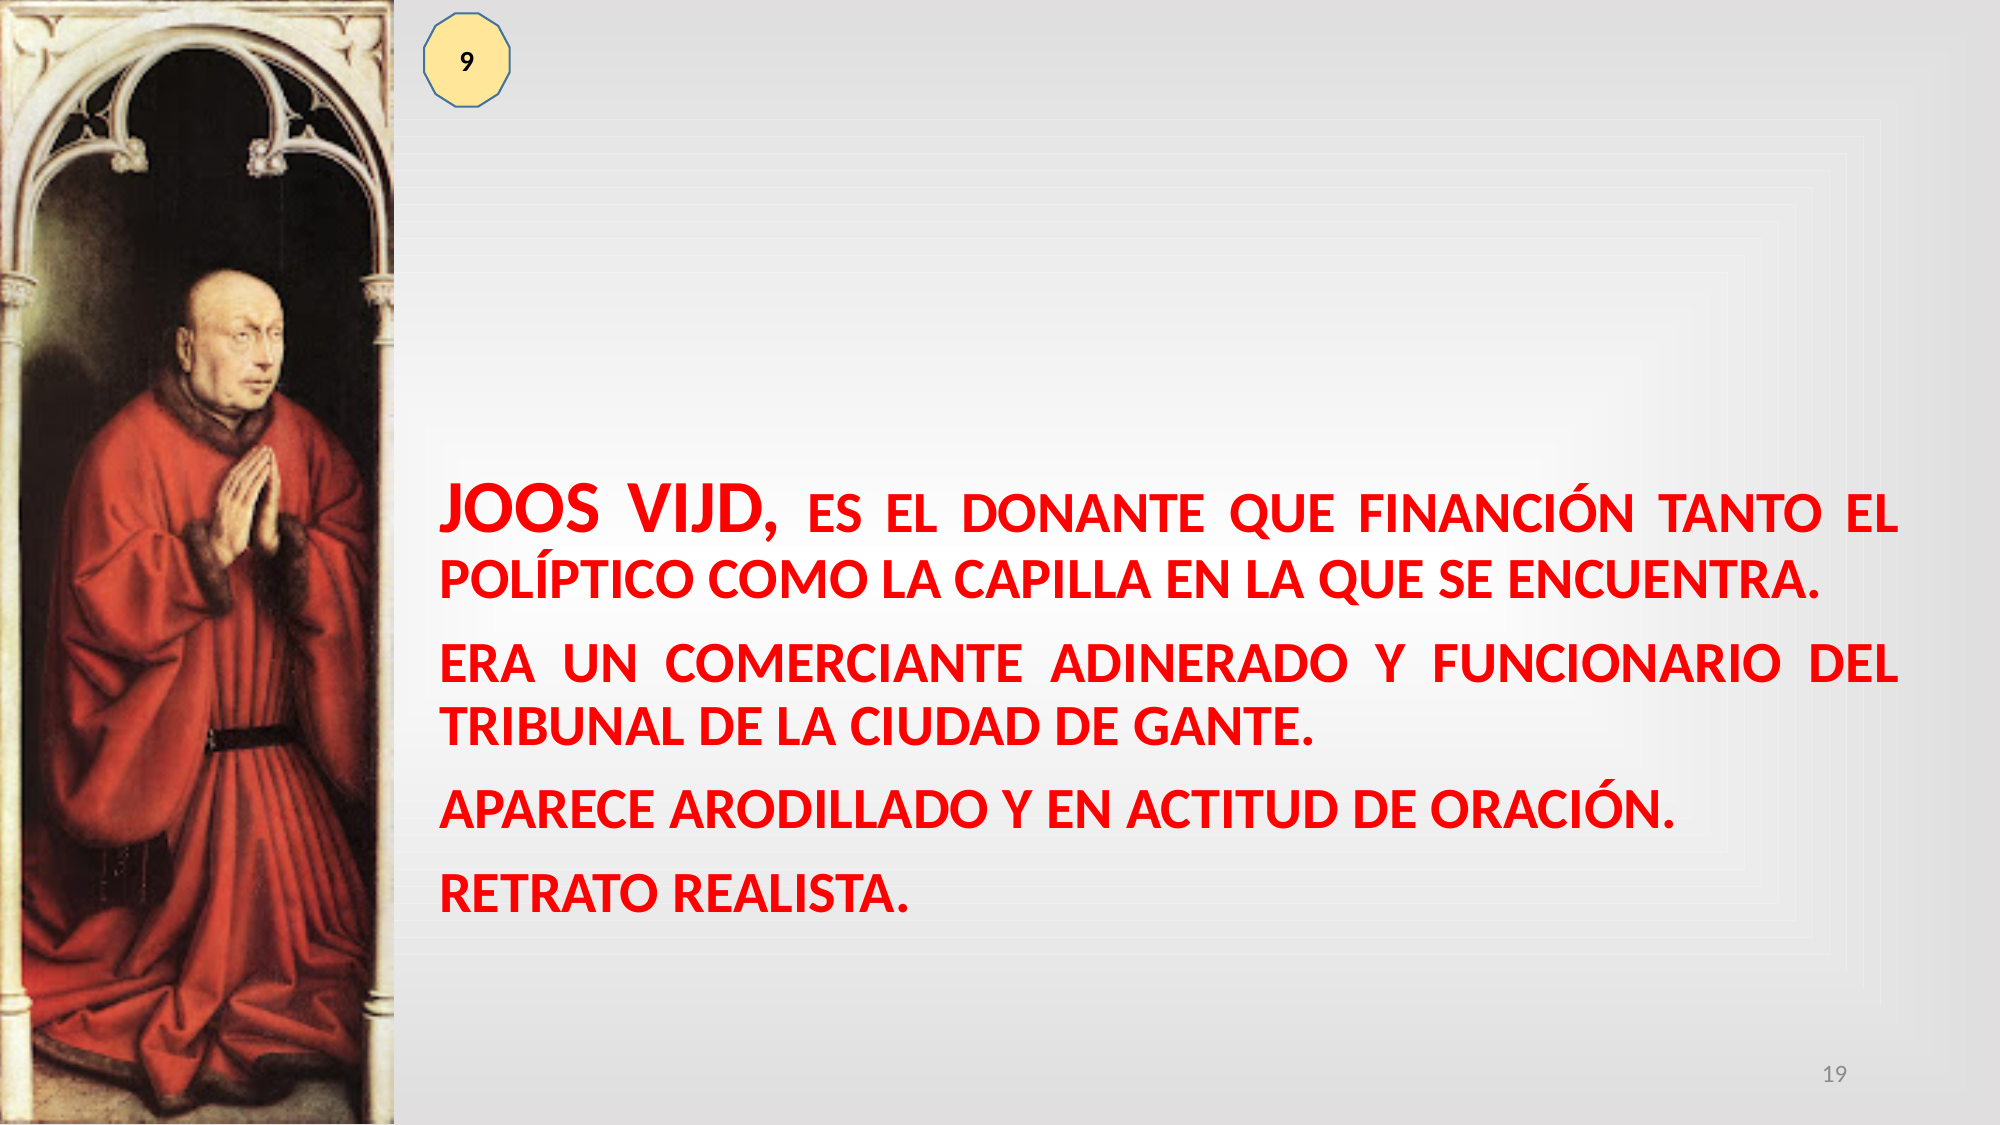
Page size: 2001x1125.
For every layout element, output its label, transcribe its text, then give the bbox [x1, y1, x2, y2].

picture [0, 0, 394, 1124]
list JOOS VIJD, ES EL DONANTE QUE FINANCIÓN TANTO EL POLÍPTICO COMO LA CAPILLA EN LA QUE SE ENCUENTRA. ERA UN COMERCIANTE ADINERADO Y FUNCIONARIO DEL TRIBUNAL DE LA CIUDAD DE GANTE. APARECE ARODILLADO Y EN ACTITUD DE ORACIÓN. RETRATO REALISTA. [424, 460, 1915, 999]
text_box 9 [423, 12, 511, 108]
slide_number 19 [1412, 1042, 1863, 1103]
